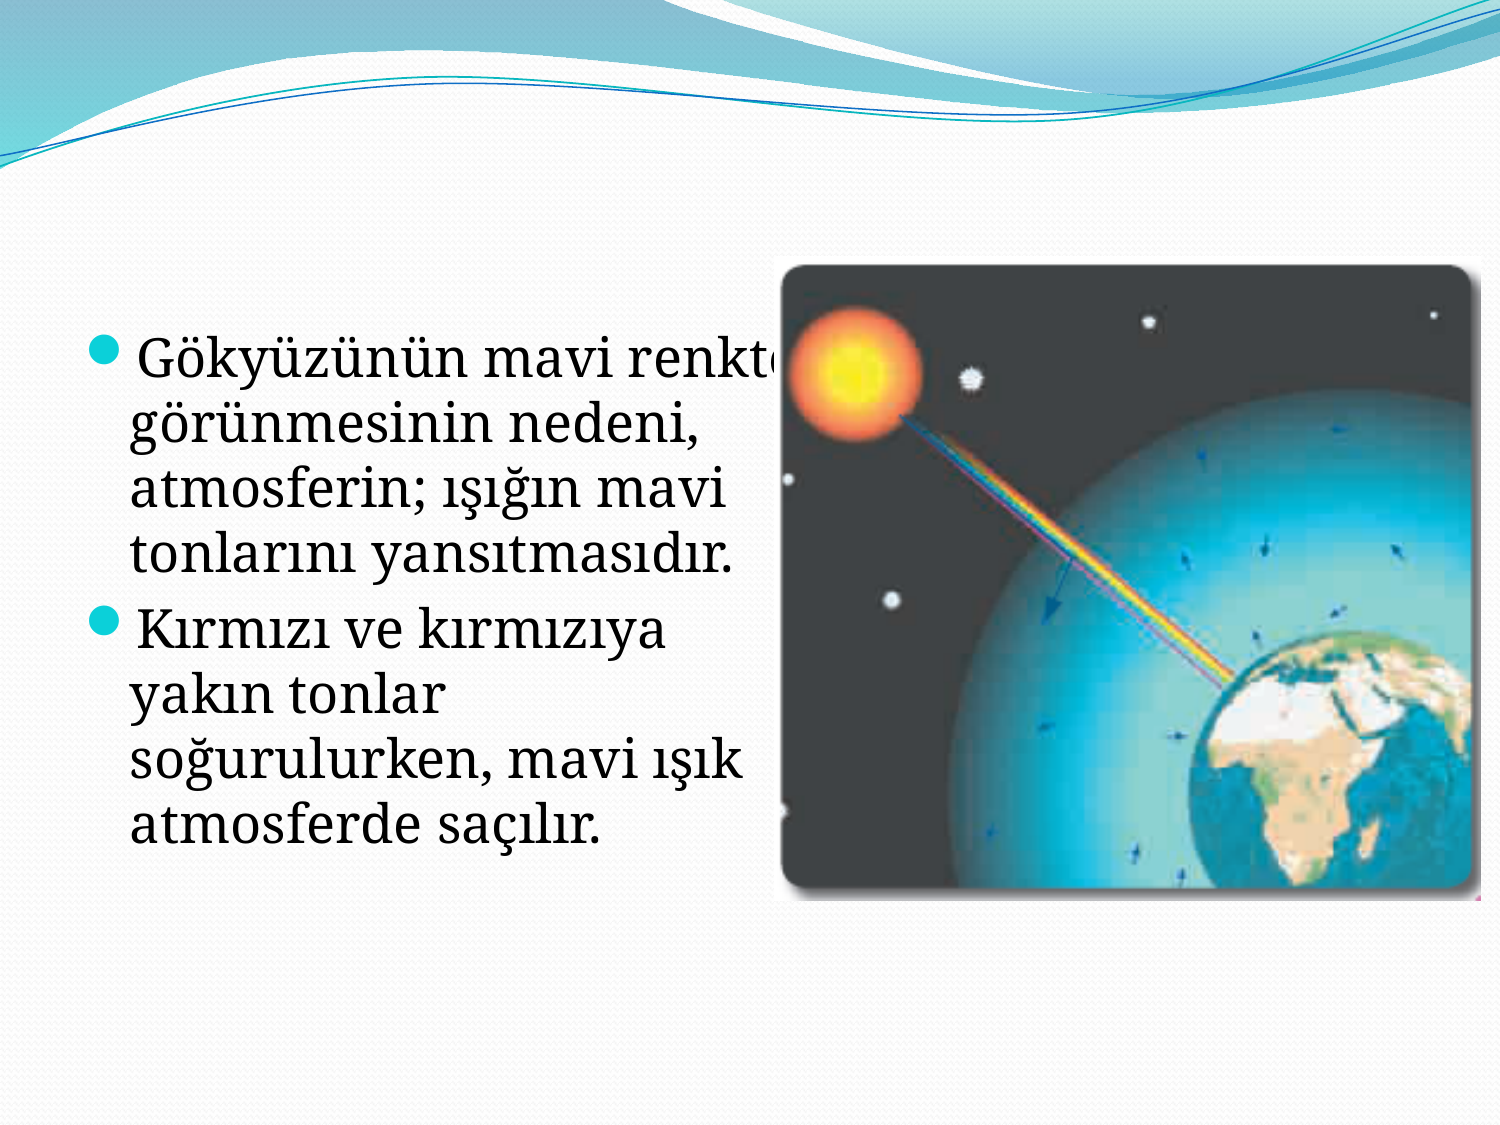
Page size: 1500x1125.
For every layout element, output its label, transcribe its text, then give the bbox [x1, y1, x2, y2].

list Gökyüzünün mavi renkte görünmesinin nedeni, atmosferin; ışığın mavi tonlarını yansıtmasıdır. Kırmızı ve kırmızıya yakın tonlar soğurulurken, mavi ışık atmosferde saçılır. [70, 316, 767, 832]
picture [774, 256, 1481, 902]
